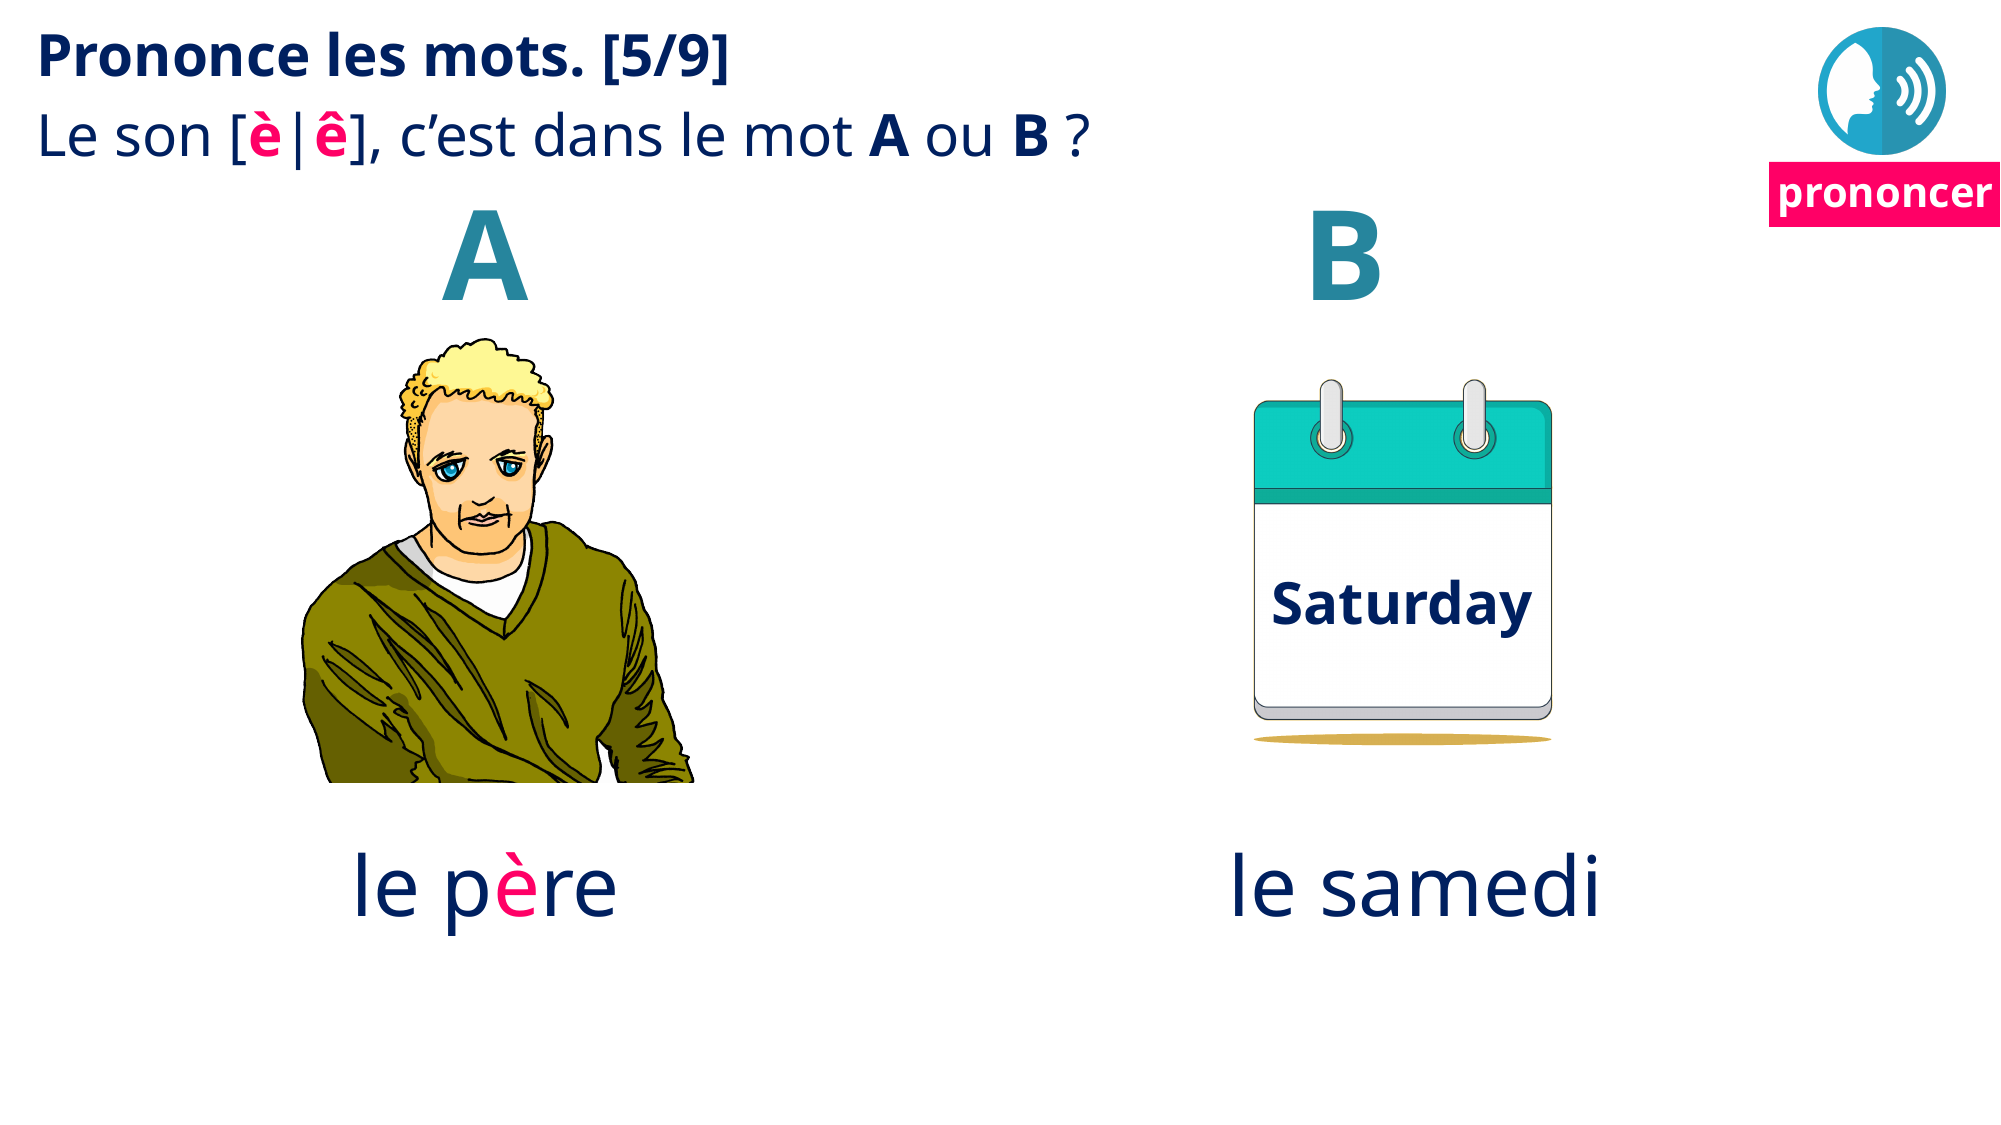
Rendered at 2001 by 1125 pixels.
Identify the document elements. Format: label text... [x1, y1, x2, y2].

title prononcer [1769, 161, 2000, 227]
text_box Prononce les mots. [5/9] [21, 10, 847, 91]
text_box le père [241, 825, 730, 941]
text_box B [1287, 168, 1401, 302]
picture [1818, 27, 1947, 155]
text_box Le son [è|ê], c’est dans le mot A ou B ? [21, 91, 1623, 178]
text_box le samedi [1172, 829, 1661, 941]
picture [290, 334, 730, 783]
text_box A [427, 168, 544, 333]
picture [1144, 304, 1661, 821]
